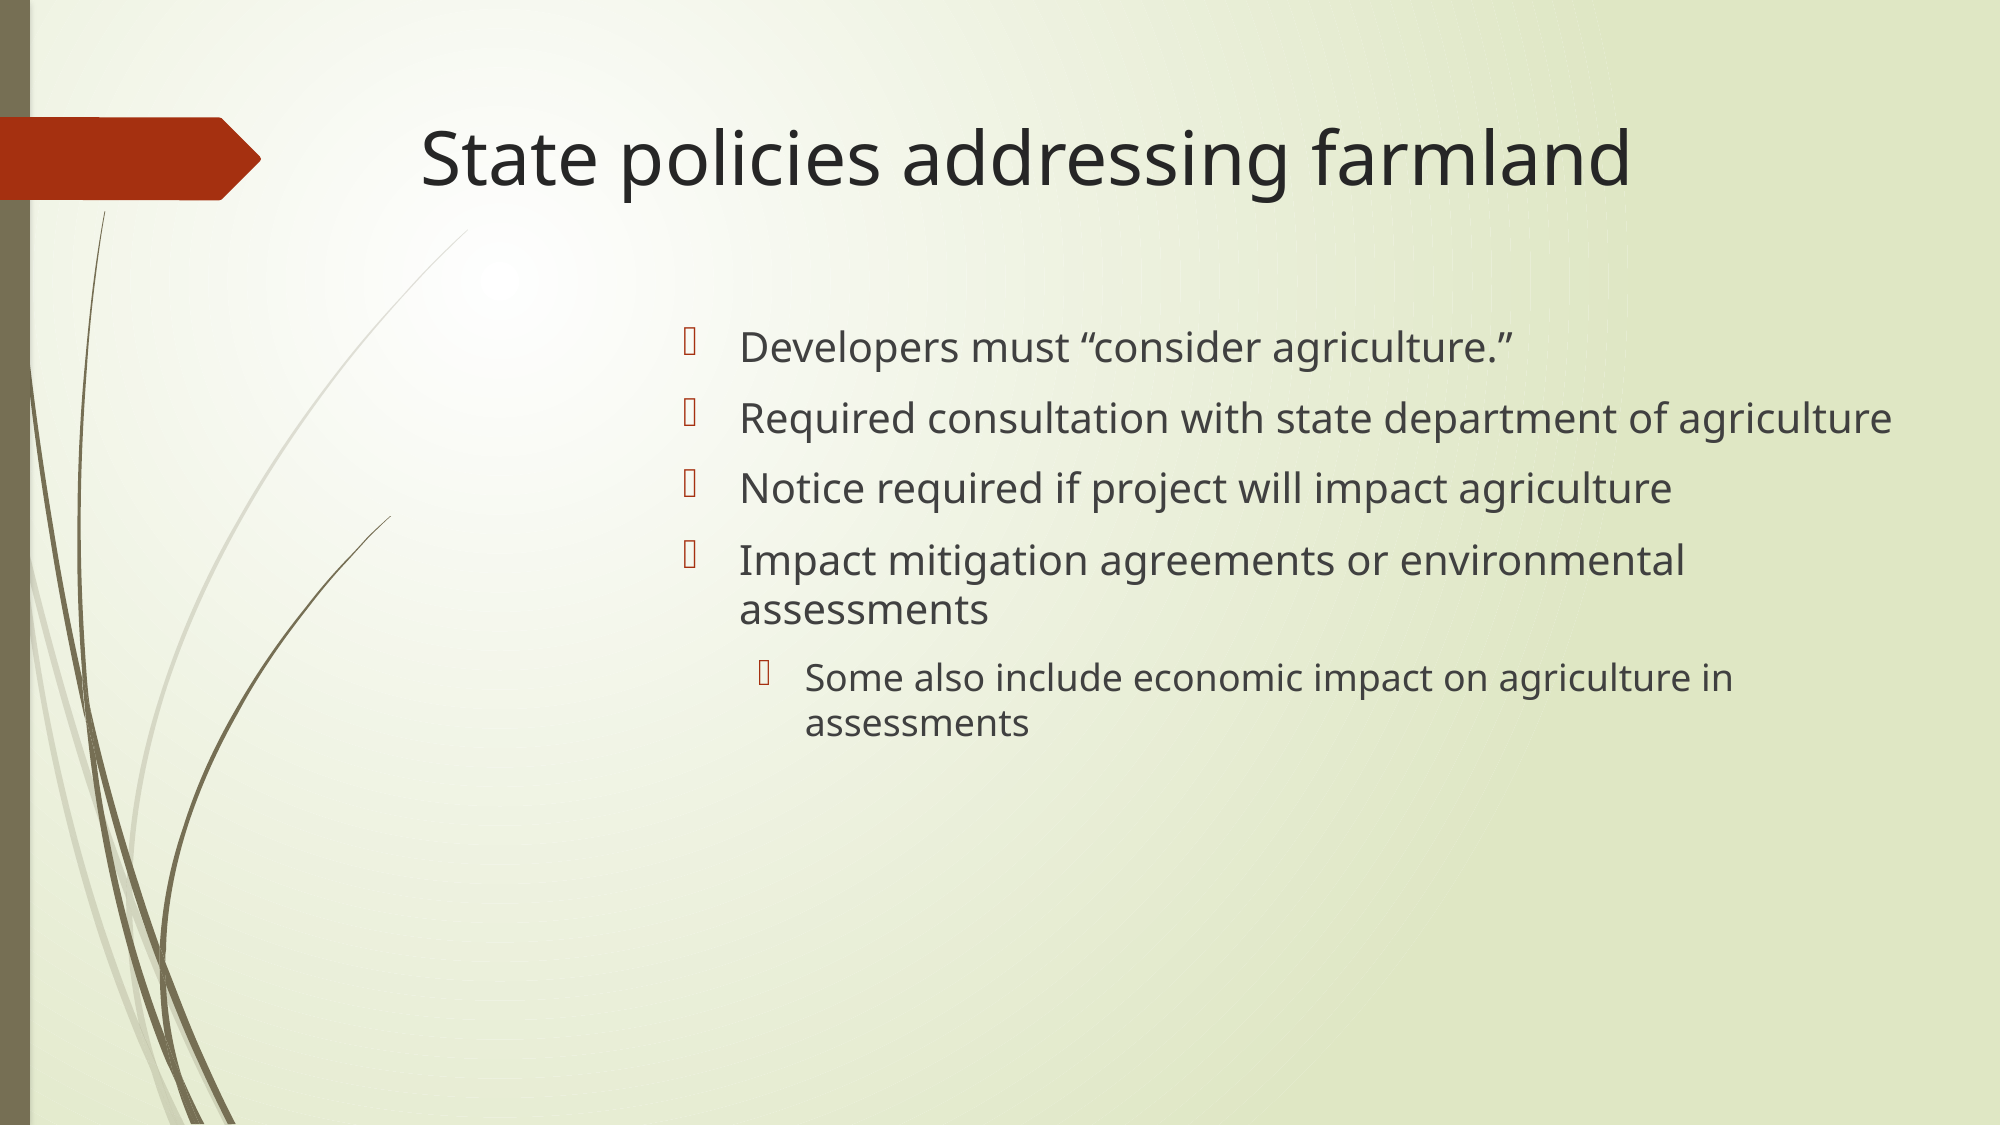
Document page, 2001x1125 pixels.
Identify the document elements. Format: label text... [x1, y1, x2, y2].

title State policies addressing farmland [404, 102, 1867, 313]
list Developers must “consider agriculture.” Required consultation with state department of agriculture Notice required if project will impact agriculture Impact mitigation agreements or environmental assessments Some also include economic impact on agriculture in assessments [667, 312, 1961, 933]
